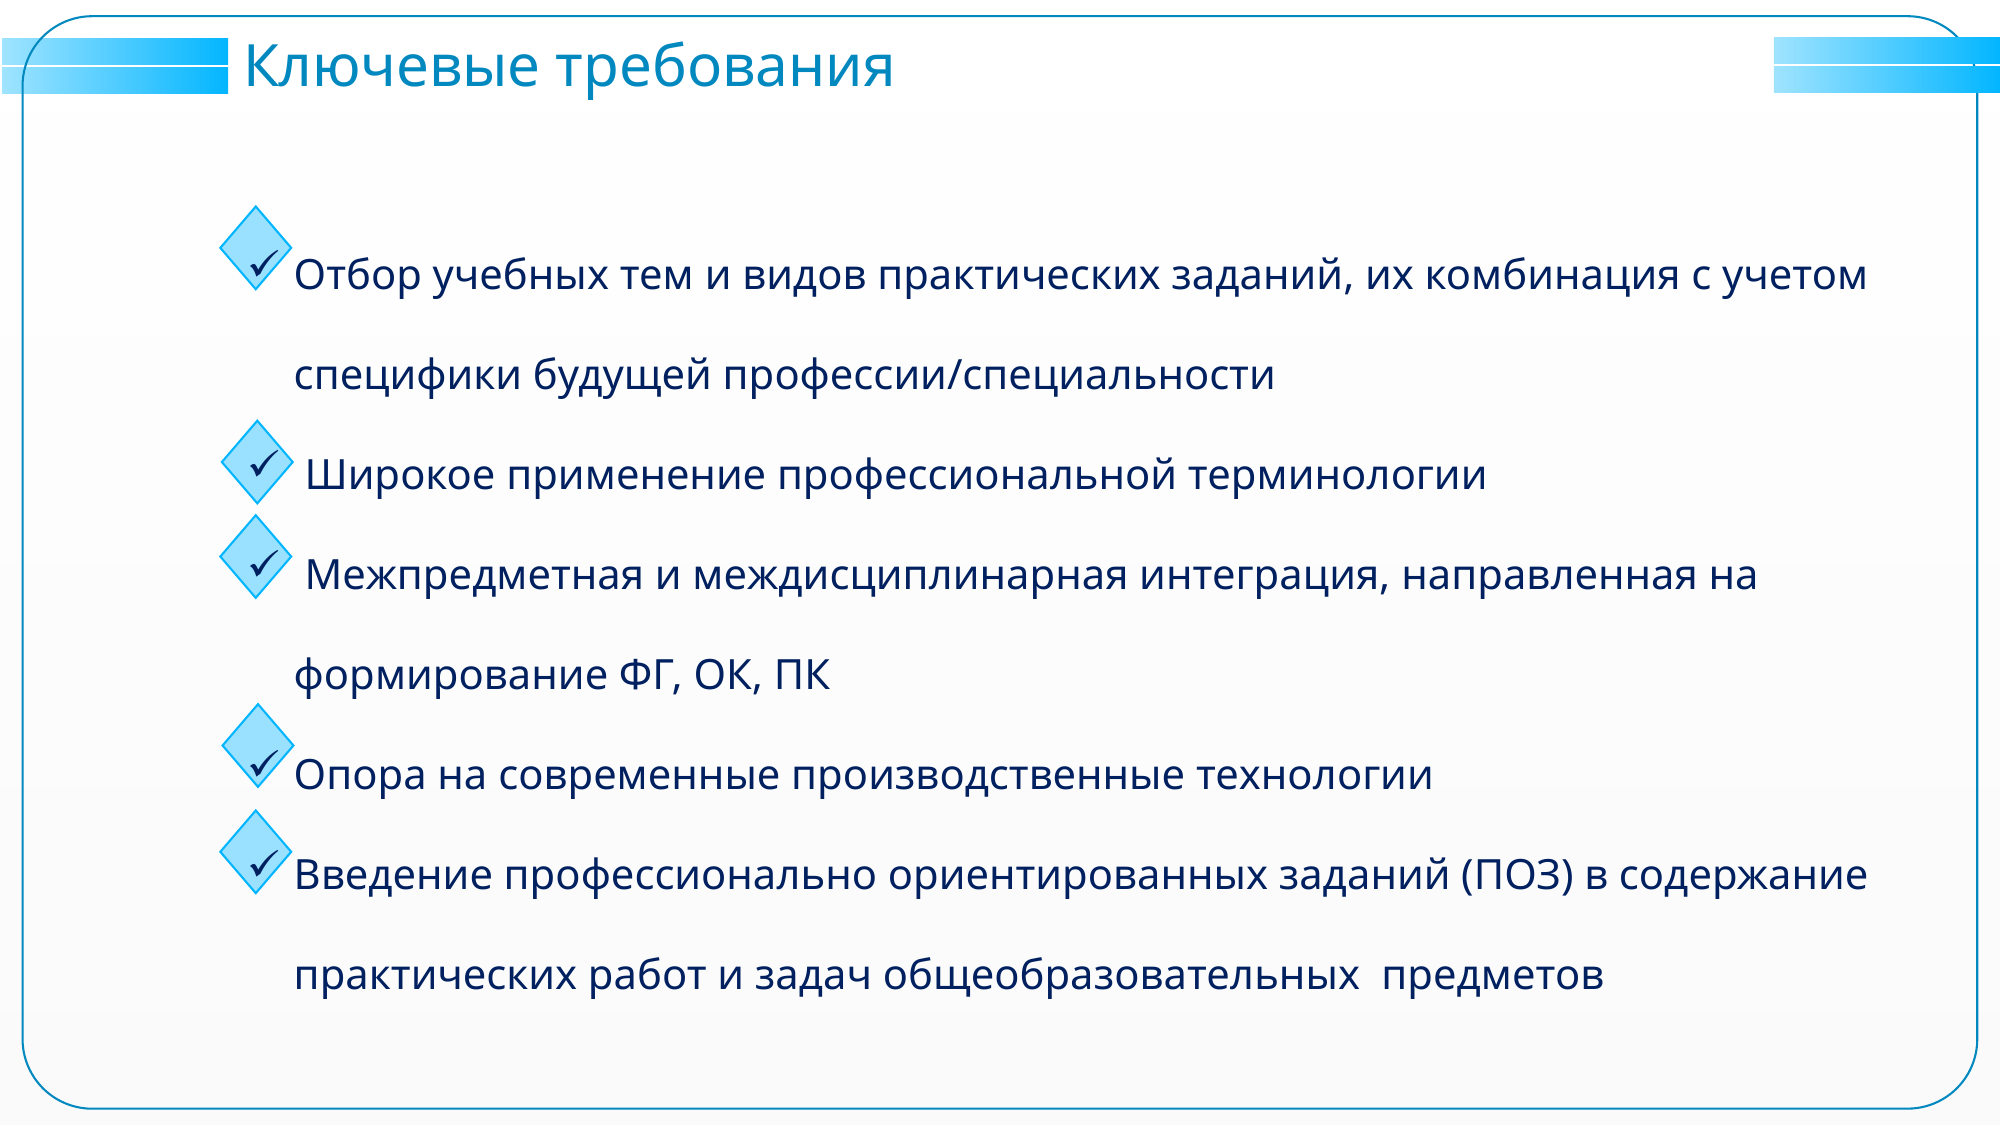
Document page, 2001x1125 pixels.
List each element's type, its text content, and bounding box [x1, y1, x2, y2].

text_box [221, 732, 232, 759]
text_box [220, 448, 232, 476]
text_box Отбор учебных тем и видов практических заданий, их комбинация с учетом специфики будущей профессии/специальности Широкое применение профессиональной терминологии Межпредметная и междисциплинарная интеграция, направленная на формирование ФГ, ОК, ПК Опора на современные производственные технологии Введение профессионально ориентированных заданий (ПОЗ) в содержание практических работ и задач общеобразовательных предметов [232, 190, 1914, 1106]
text_box Ключевые требования [228, 21, 1536, 114]
text_box [218, 541, 232, 572]
text_box [218, 836, 232, 868]
text_box [218, 232, 232, 264]
